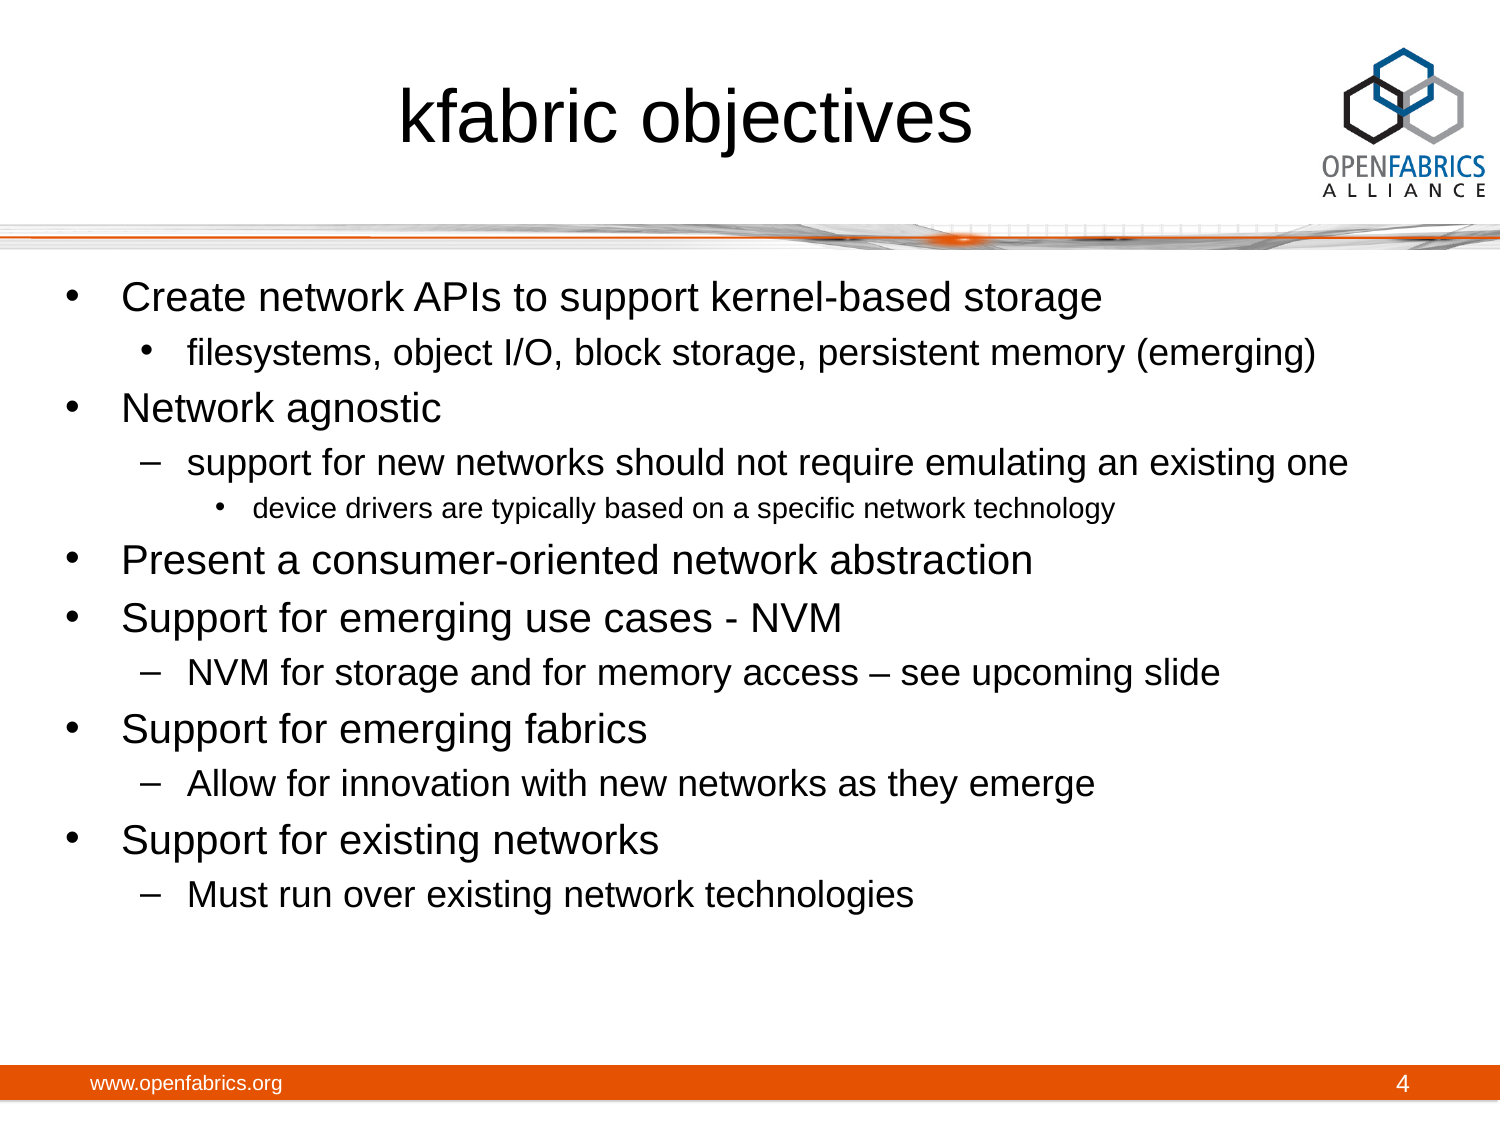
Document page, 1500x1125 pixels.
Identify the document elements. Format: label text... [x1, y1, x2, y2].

picture [0, 224, 1500, 236]
title kfabric objectives [73, 37, 1299, 188]
picture [0, 239, 1500, 250]
slide_number 4 [1074, 1052, 1425, 1113]
footer www.openfabrics.org [75, 1052, 550, 1113]
list Create network APIs to support kernel-based storage filesystems, object I/O, block storage, persistent memory (emerging) Network agnostic support for new networks should not require emulating an existing one device drivers are typically based on a specific network technology Present a consumer-oriented network abstraction Support for emerging use cases - NVM NVM for storage and for memory access – see upcoming slide Support for emerging fabrics Allow for innovation with new networks as they emerge Support for existing networks Must run over existing network technologies [50, 262, 1463, 1025]
picture [1312, 37, 1494, 219]
